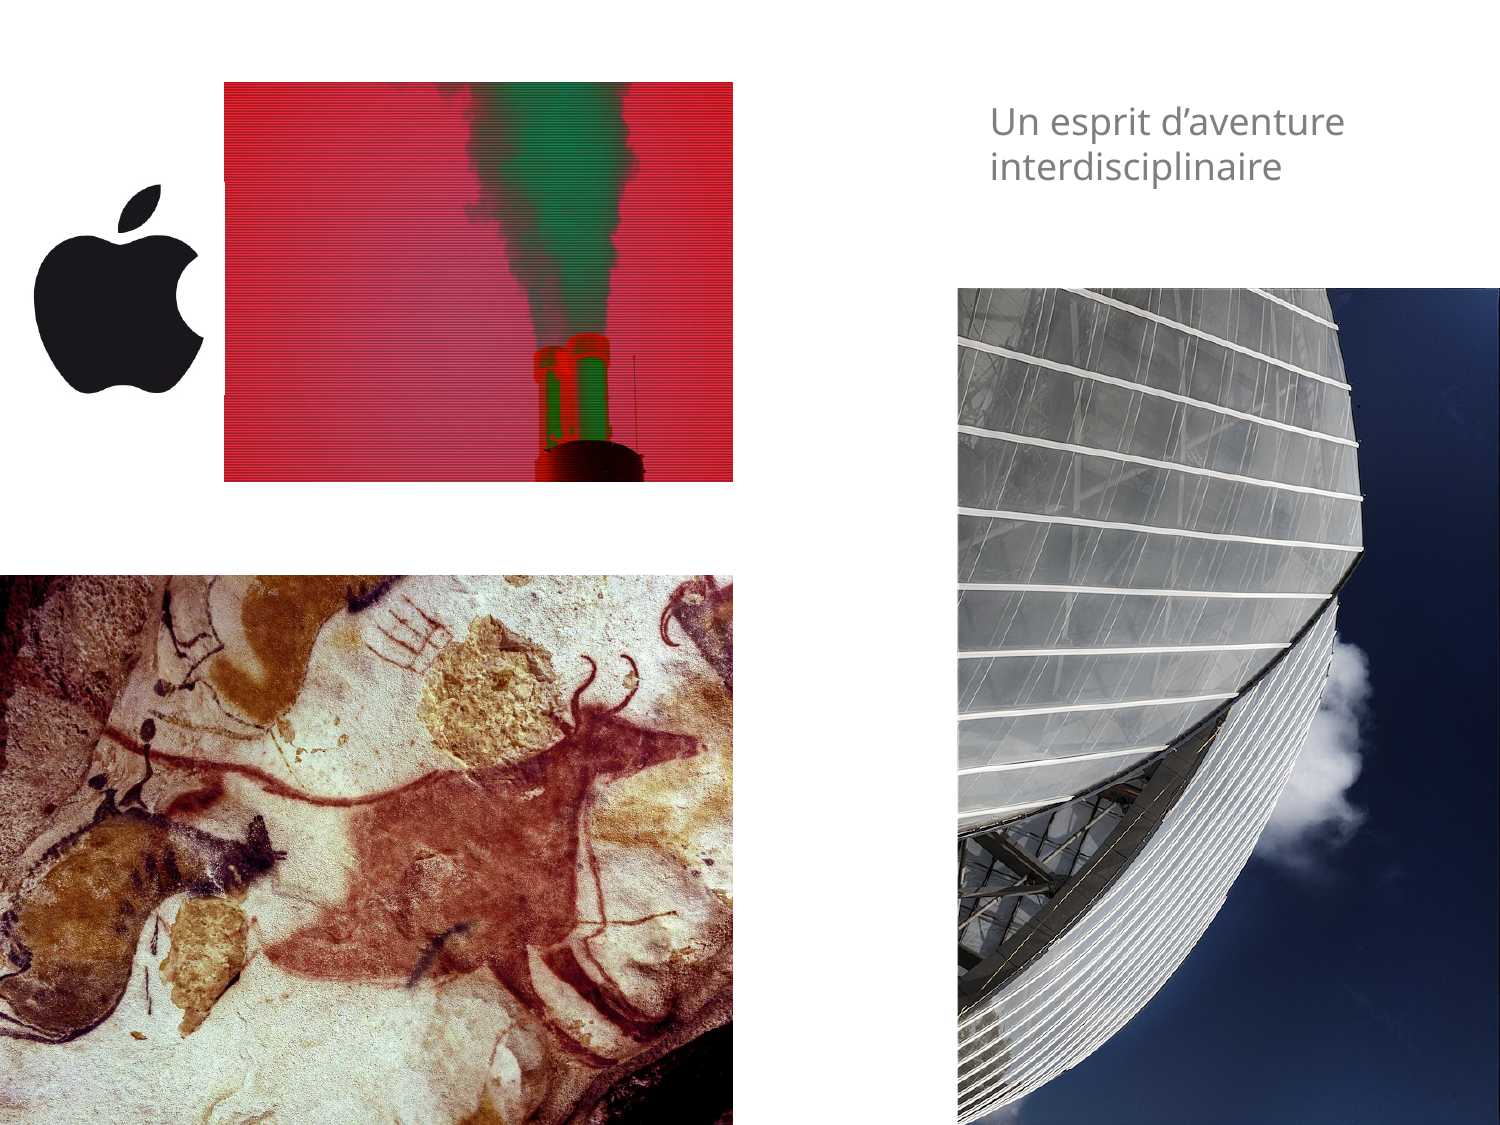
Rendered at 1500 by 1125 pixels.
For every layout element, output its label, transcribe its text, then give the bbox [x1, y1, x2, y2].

picture [957, 288, 1500, 1125]
text_box Un esprit d’aventure interdisciplinaire [974, 90, 1362, 196]
picture [11, 81, 733, 482]
picture [0, 575, 734, 1125]
